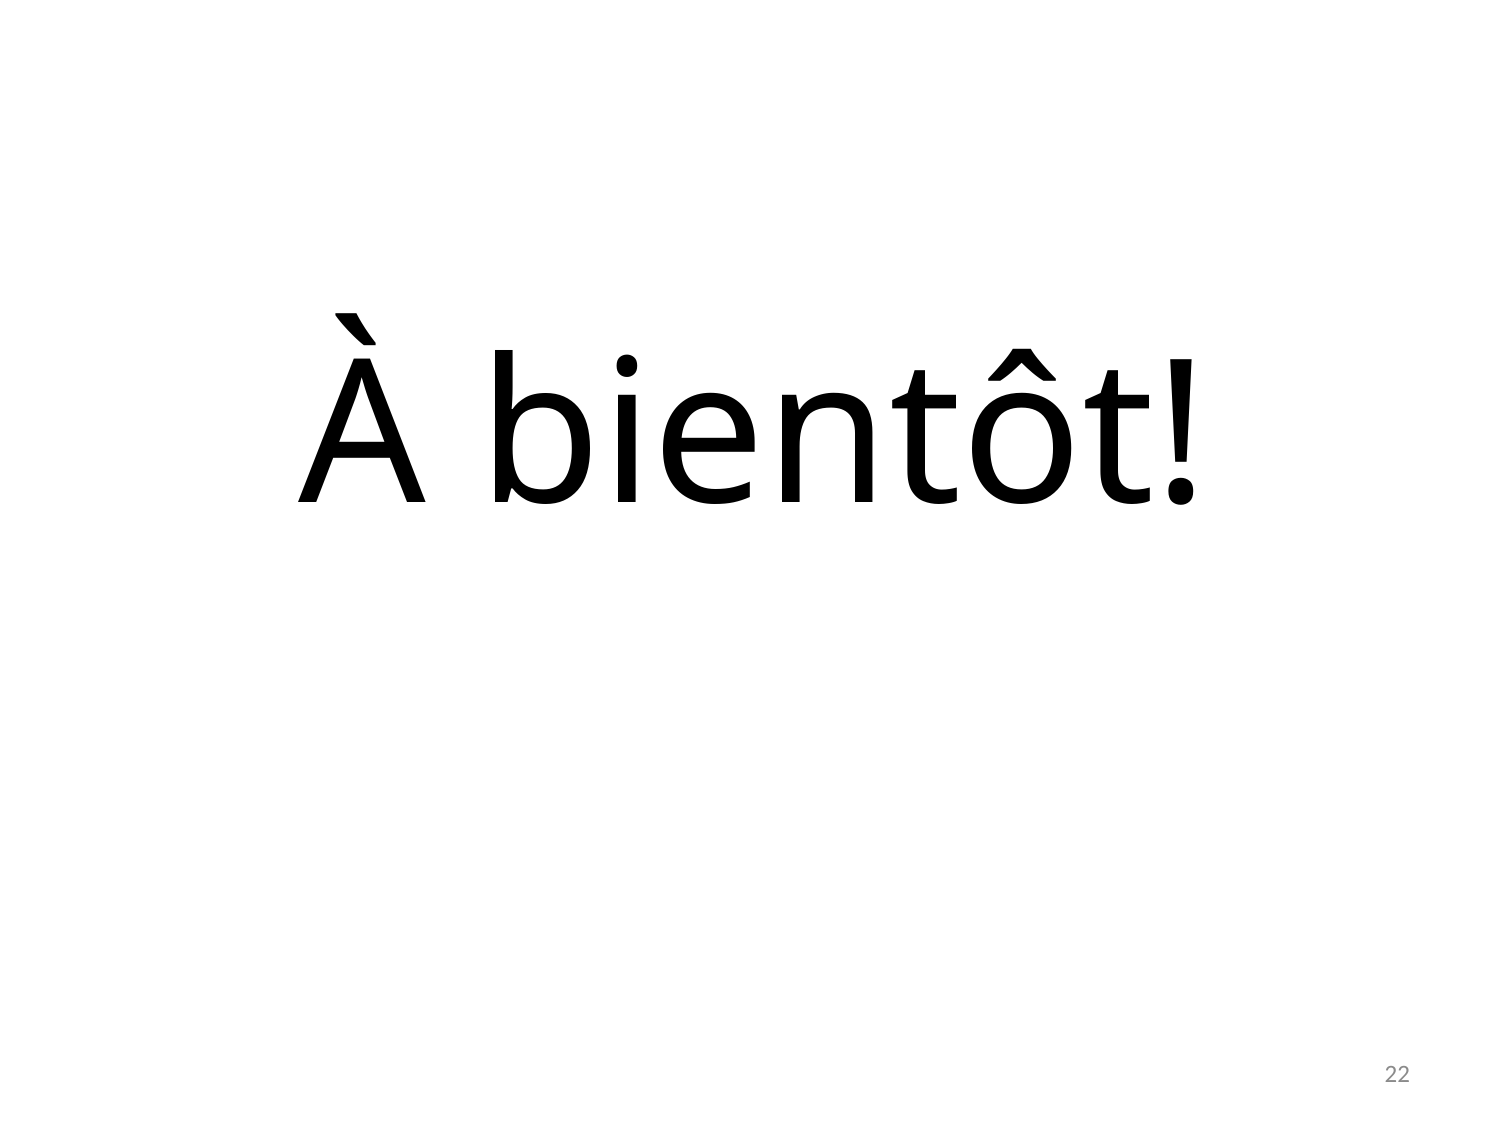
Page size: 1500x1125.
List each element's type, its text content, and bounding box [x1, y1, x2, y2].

slide_number 22 [1074, 1042, 1425, 1103]
text_box À bientôt! [283, 295, 1224, 551]
